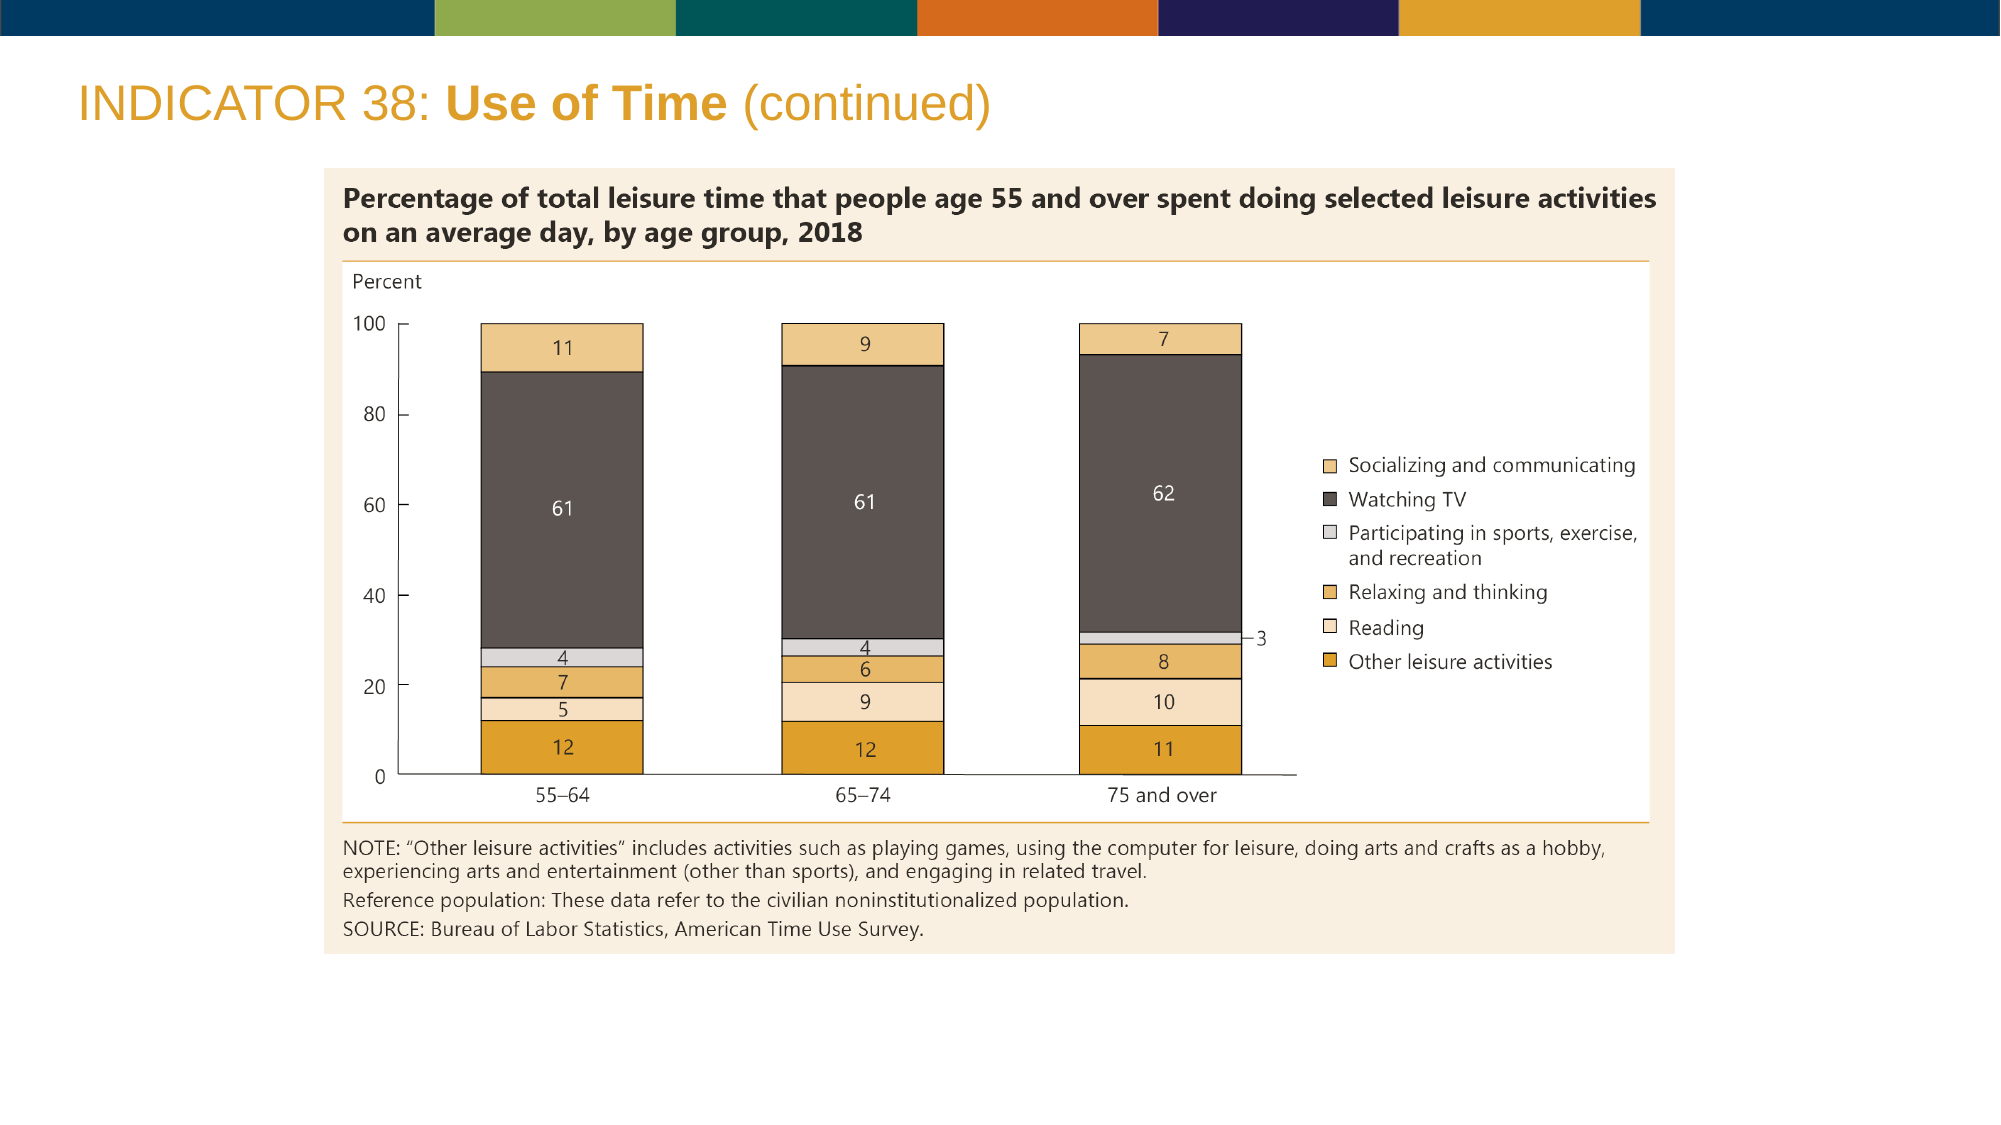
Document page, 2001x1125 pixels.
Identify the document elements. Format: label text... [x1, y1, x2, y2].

picture [0, 0, 2000, 36]
title INDICATOR 38: Use of Time (continued) [62, 56, 1866, 154]
picture [324, 168, 1675, 954]
